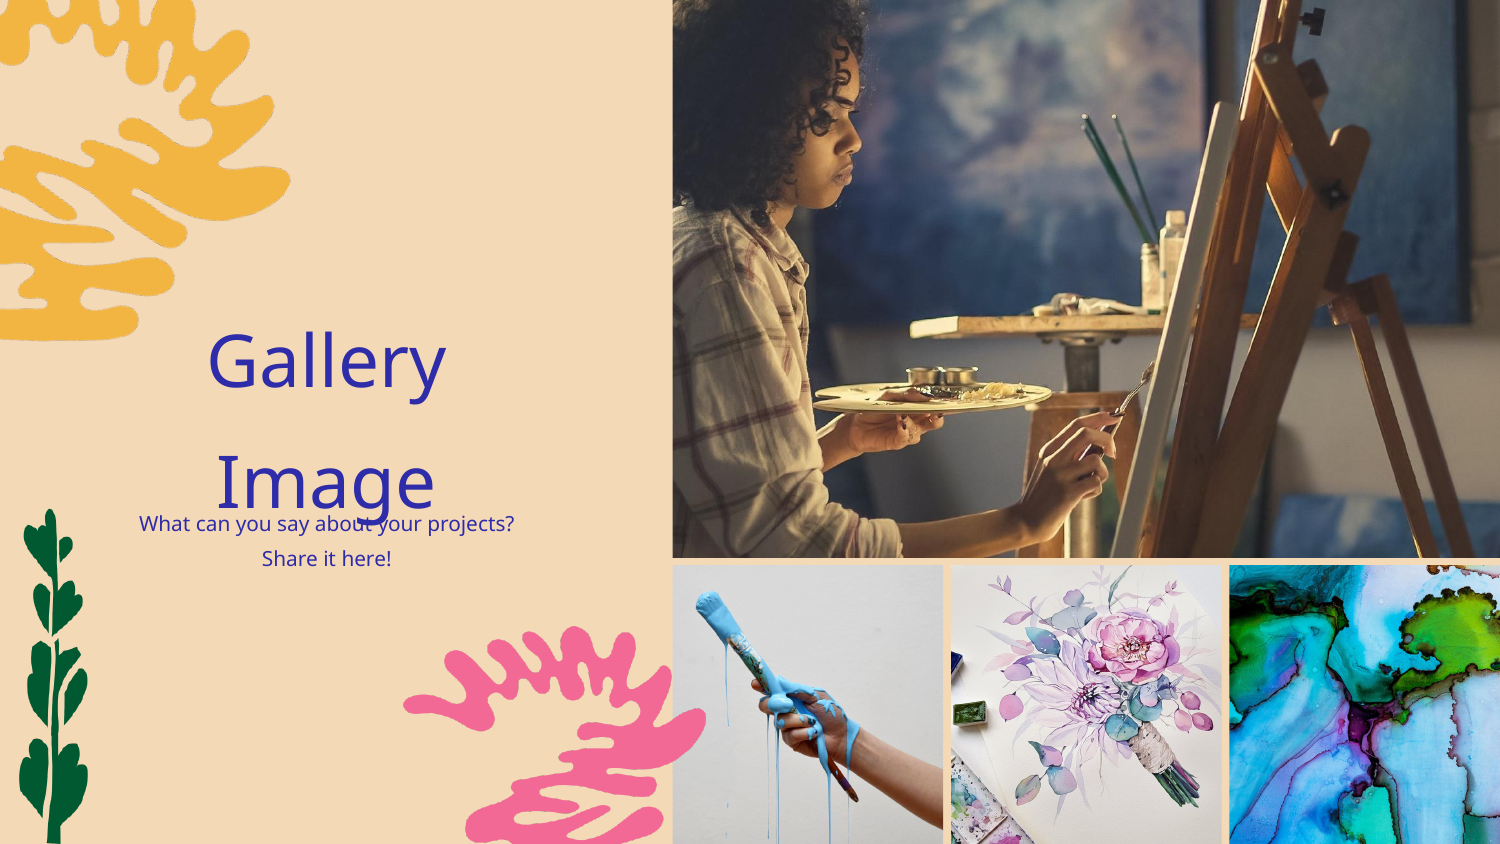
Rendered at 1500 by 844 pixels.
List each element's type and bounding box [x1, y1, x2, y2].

text_box [98, 280, 556, 556]
picture [0, 0, 344, 473]
picture [17, 506, 88, 844]
picture [403, 626, 707, 844]
text_box [672, 0, 1500, 844]
